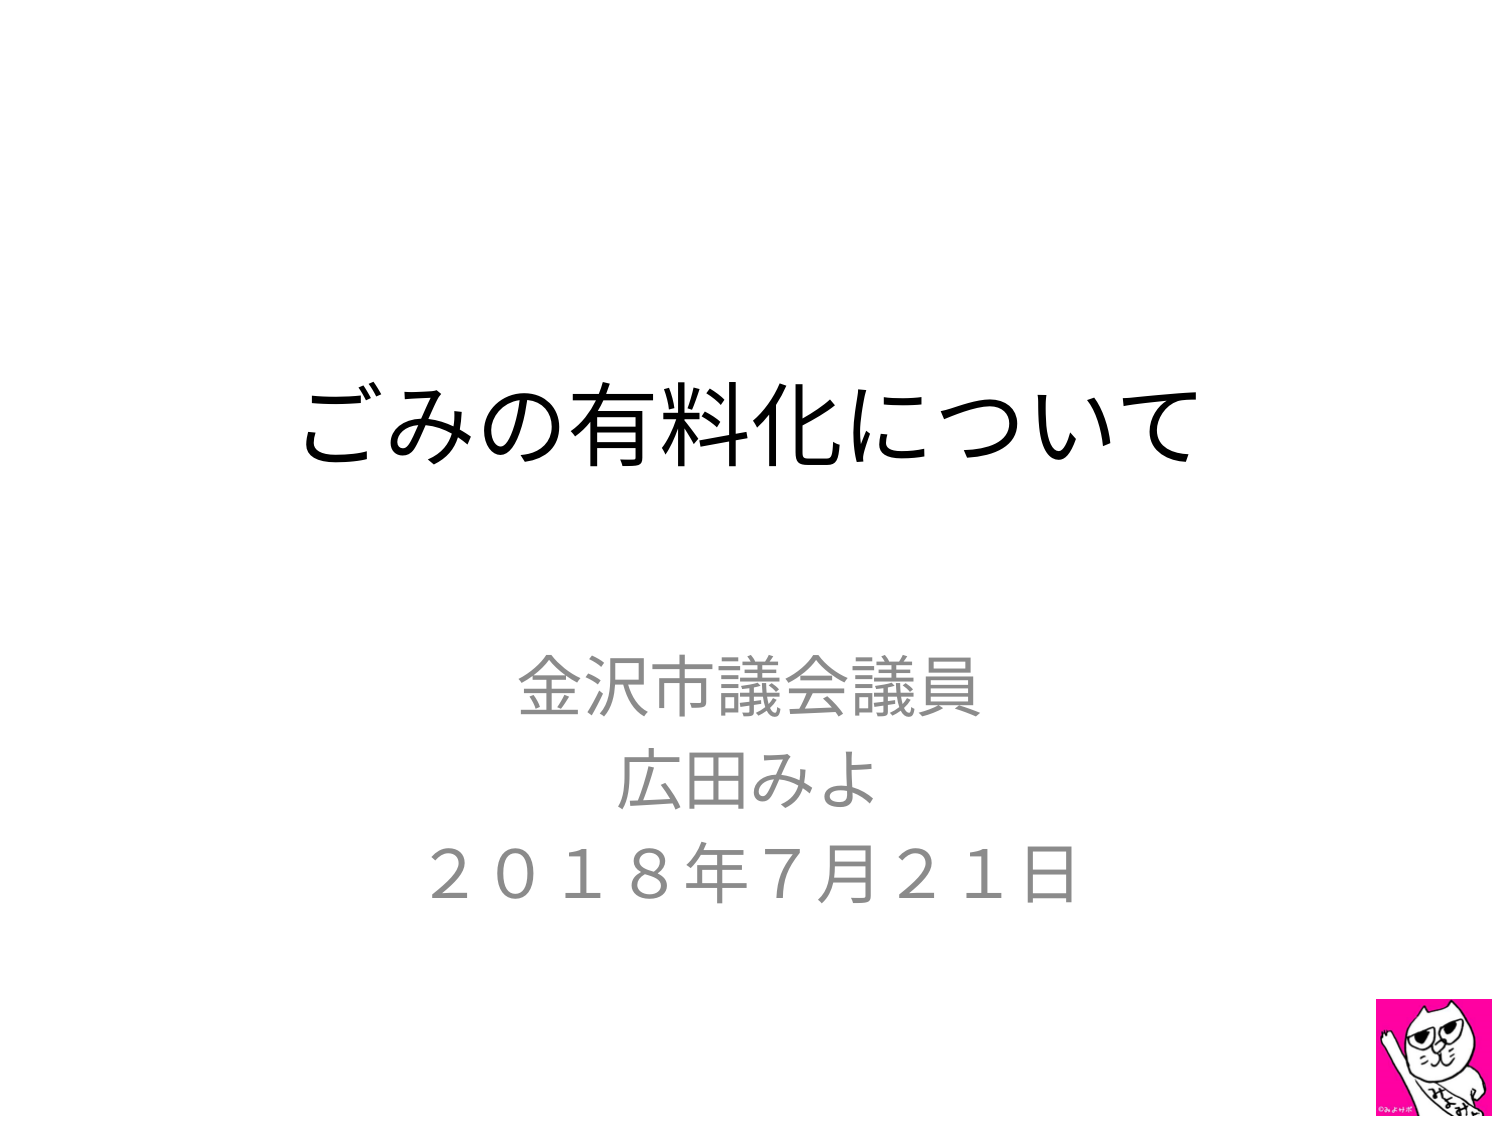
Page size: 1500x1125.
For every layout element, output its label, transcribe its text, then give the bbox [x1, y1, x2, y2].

subtitle 金沢市議会議員 広田みよ ２０１８年７月２１日 [225, 637, 1275, 925]
title ごみの有料化について [112, 302, 1388, 544]
picture [1375, 999, 1492, 1116]
